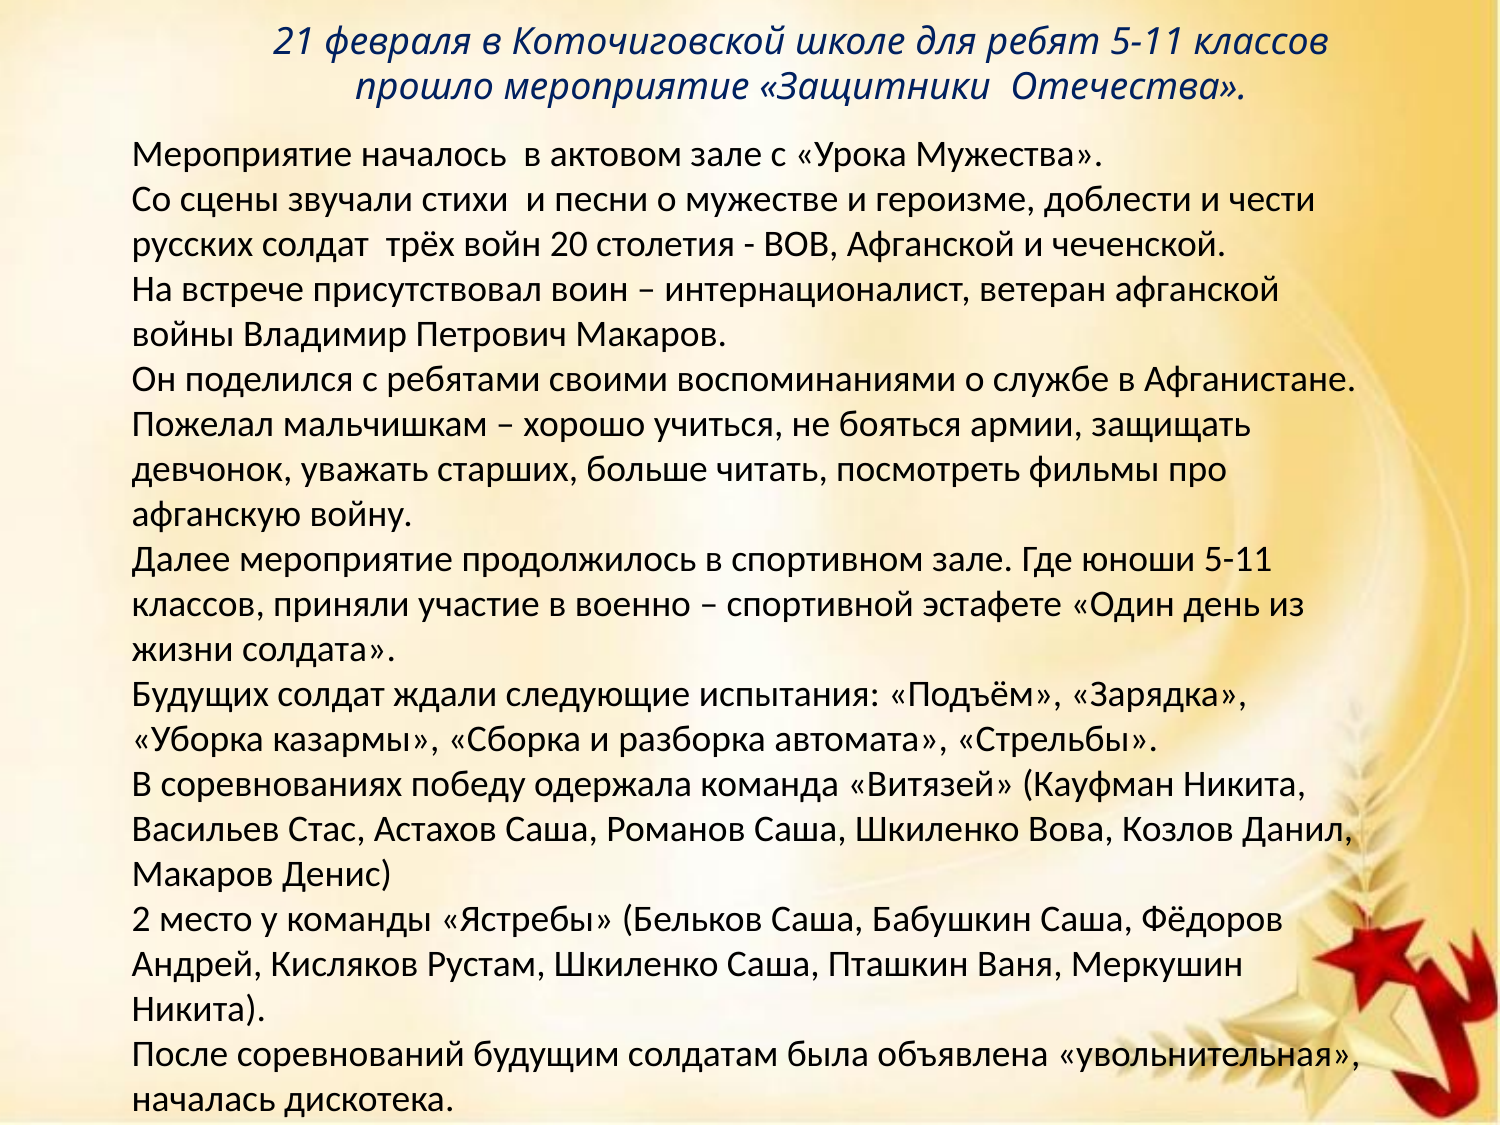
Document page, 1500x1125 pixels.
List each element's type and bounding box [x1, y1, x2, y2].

list [0, 0, 1500, 1125]
